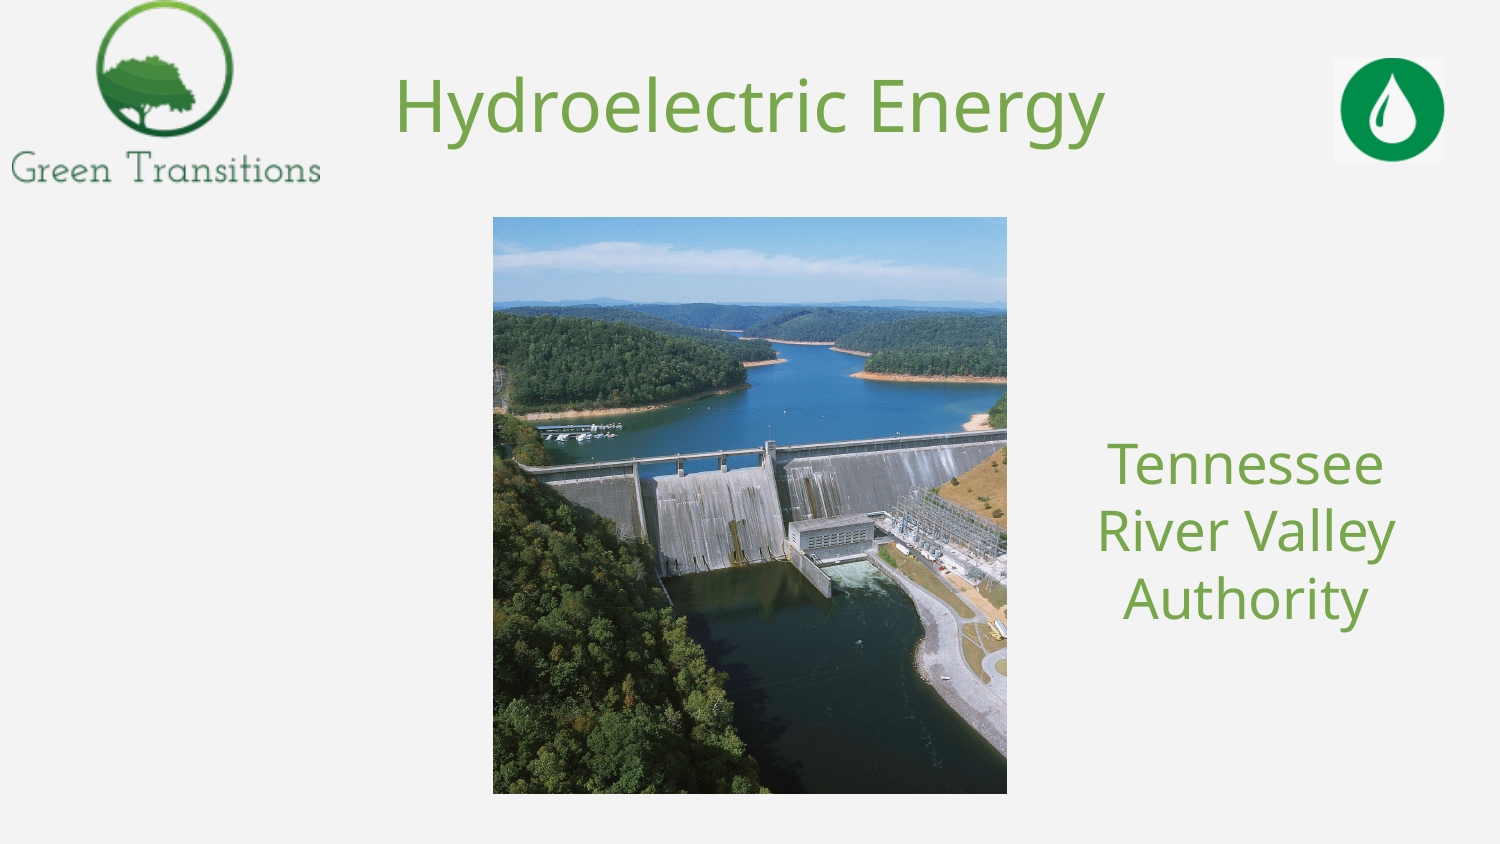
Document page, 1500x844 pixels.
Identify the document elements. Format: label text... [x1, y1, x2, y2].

picture [12, 0, 320, 185]
title Hydroelectric Energy [325, 22, 1399, 162]
title Tennessee River Valley Authority [1048, 413, 1445, 598]
picture [1332, 58, 1446, 163]
picture [492, 217, 1008, 794]
